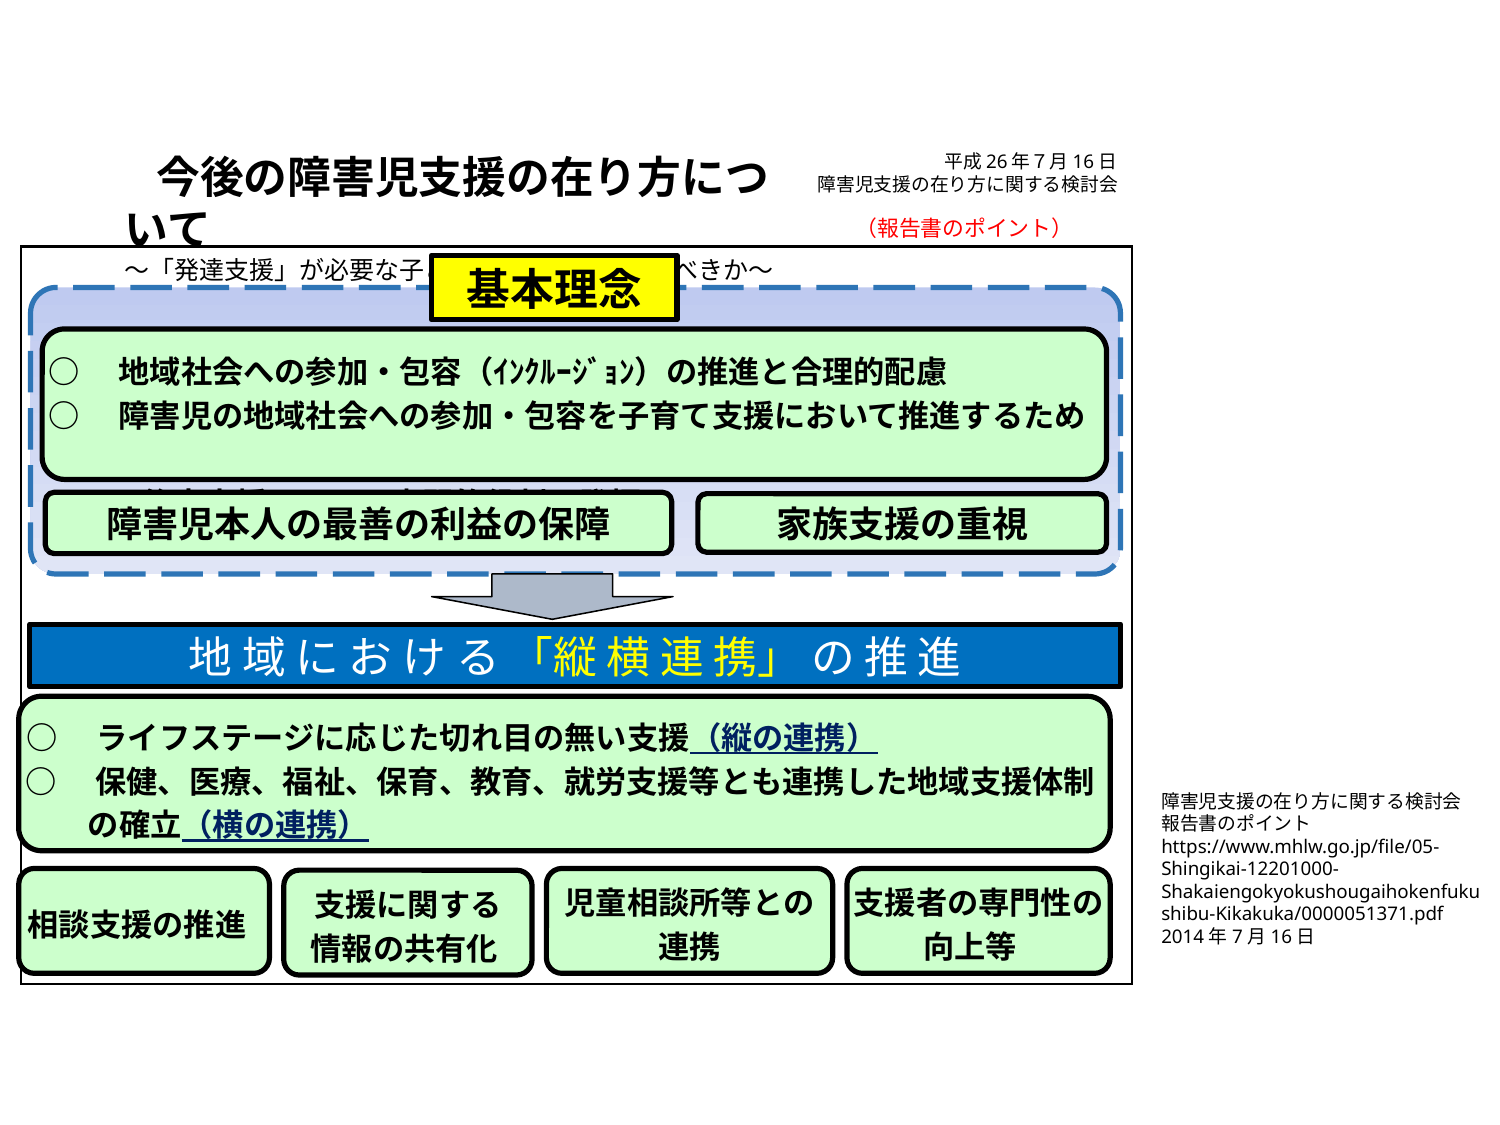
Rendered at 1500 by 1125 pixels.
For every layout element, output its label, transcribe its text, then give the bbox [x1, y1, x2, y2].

text_box 障害児支援の在り方に関する検討会 報告書のポイント https://www.mhlw.go.jp/file/05-Shingikai-12201000-Shakaiengokyokushougaihokenfukushibu-Kikakuka/0000051371.pdf 2014年7月16日 [1146, 782, 1500, 955]
text_box [431, 573, 673, 620]
text_box [20, 245, 1133, 985]
text_box 支援者の専門性の向上等 [846, 868, 1111, 974]
text_box 児童相談所等との 連携 [546, 868, 833, 974]
text_box ○ ライフステージに応じた切れ目の無い支援（縦の連携） ○ 保健、医療、福祉、保育、教育、就労支援等とも連携した地域支援体制 の確立（横の連携） [18, 696, 1111, 851]
text_box （報告書のポイント） [841, 206, 1144, 248]
text_box 今後の障害児支援の在り方について ～「発達支援」が必要な子どもの支援はどうあるべきか～ [10, 142, 817, 322]
text_box 相談支援の推進 [18, 868, 270, 974]
text_box ○ 地域社会への参加・包容（ｲﾝｸﾙｰｼﾞｮﾝ）の推進と合理的配慮 ○ 障害児の地域社会への参加・包容を子育て支援において推進するため の後方支援としての専門的役割の発揮 [42, 328, 1107, 480]
text_box 支援に関する 情報の共有化 [283, 870, 533, 976]
text_box 地 域 に お け る 「縦 横 連 携」 の 推 進 [29, 624, 1121, 687]
text_box 平成26年７月16日 障害児支援の在り方に関する検討会 [697, 142, 1133, 203]
text_box 家族支援の重視 [697, 493, 1107, 553]
text_box 基本理念 [431, 255, 678, 320]
text_box 障害児本人の最善の利益の保障 [45, 492, 672, 554]
